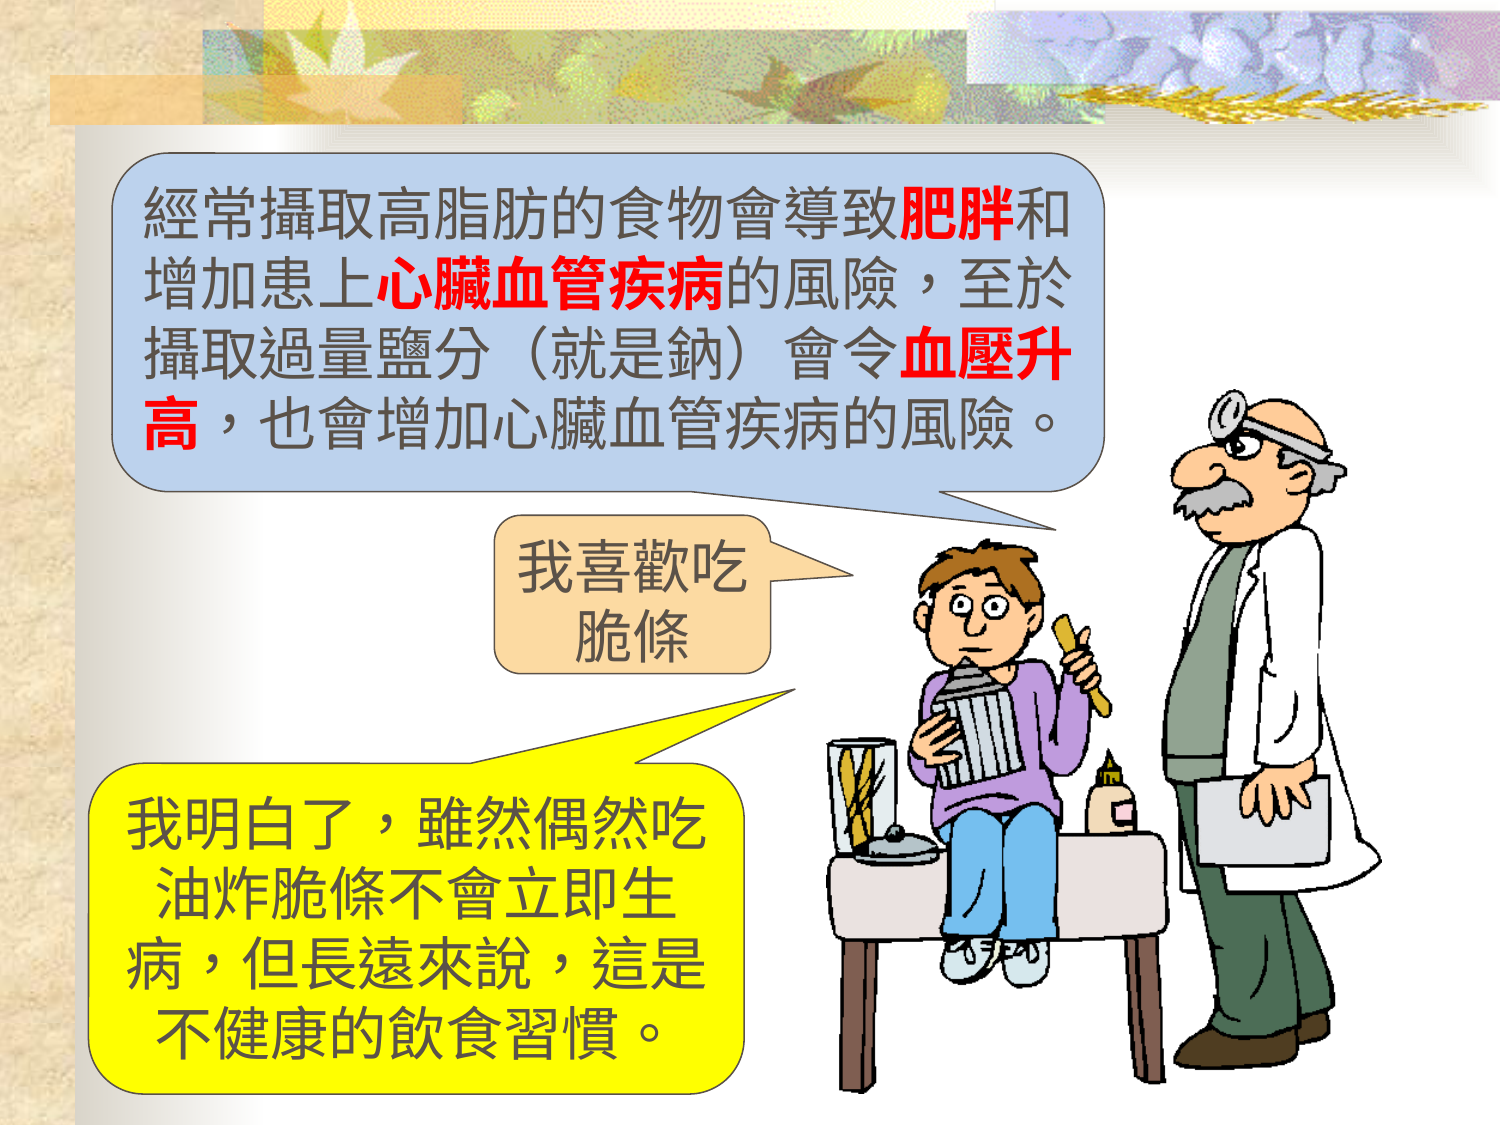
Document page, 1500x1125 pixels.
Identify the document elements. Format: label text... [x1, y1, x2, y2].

text_box 經常攝取高脂肪的食物會導致肥胖和 增加患上心臟血管疾病的風險，至於 攝取過量鹽分（就是鈉）會令血壓升 高，也會增加心臟血管疾病的風險。 [112, 153, 1105, 506]
text_box 我喜歡吃 脆條 [494, 515, 821, 674]
picture [826, 388, 1383, 1095]
text_box 我明白了，雖然偶然吃 油炸脆條不會立即生 病，但長遠來說，這是 不健康的飲食習慣。 [88, 689, 796, 1095]
picture [0, 0, 1500, 1125]
